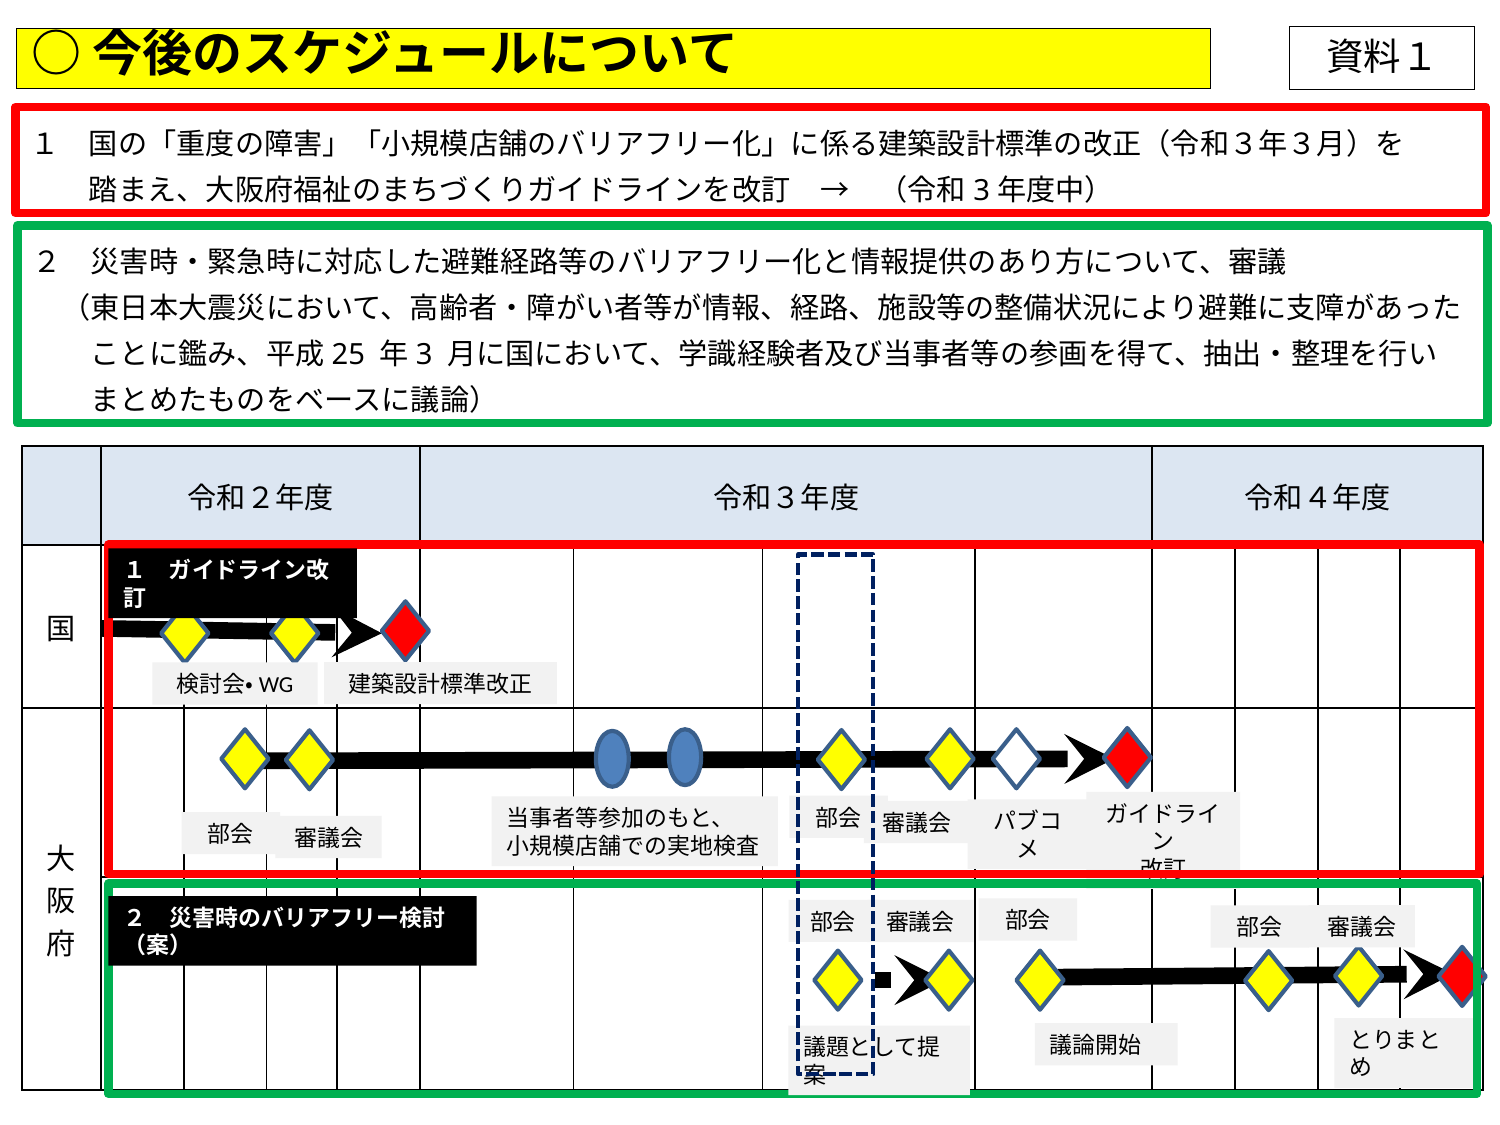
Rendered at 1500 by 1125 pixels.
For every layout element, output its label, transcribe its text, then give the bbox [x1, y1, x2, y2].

text_box [998, 769, 1035, 791]
text_box 議論開始 [1034, 1023, 1178, 1066]
table_cell [185, 878, 266, 883]
table_cell [1478, 986, 1482, 1089]
table_cell [102, 709, 183, 876]
text_box [108, 544, 1480, 875]
text_box ２ 災害時・緊急時に対応した避難経路等のバリアフリー化と情報提供のあり方について、審議 （東日本大震災において、高齢者・障がい者等が情報、経路、施設等の整備状況により避難に支障があった ことに鑑み、平成25 年3 月に国において、学識経験者及び当事者等の参画を得て、抽出・整理を行い まとめたものをベースに議論） [17, 225, 1488, 424]
table_cell [874, 878, 974, 883]
table_cell [267, 878, 336, 883]
text_box パブコメ [967, 799, 1089, 869]
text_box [234, 758, 1115, 762]
text_box [798, 769, 874, 1075]
text_box ２ 災害時のバリアフリー検討（案） [108, 896, 477, 966]
table_header 令和２年度 [102, 447, 419, 544]
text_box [101, 628, 382, 634]
table_cell [421, 878, 573, 883]
text_box [798, 554, 874, 757]
table_cell 大阪府 [23, 709, 100, 1089]
table_cell 国 [23, 546, 100, 707]
table_header 令和３年度 [421, 447, 1151, 544]
table_cell [1401, 878, 1482, 967]
text_box [991, 727, 1042, 757]
text_box ガイドライン 改訂 [1086, 875, 1241, 883]
table_cell [1319, 878, 1399, 883]
table_cell [763, 878, 798, 883]
table_cell [976, 878, 1086, 883]
table_cell [338, 878, 419, 883]
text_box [1057, 973, 1454, 978]
text_box 資料１ [1289, 26, 1475, 90]
table_cell [102, 642, 108, 707]
text_box [1014, 948, 1061, 1012]
text_box [923, 948, 975, 1012]
text_box １ ガイドライン改訂 [108, 548, 357, 619]
text_box [1478, 963, 1488, 990]
table_cell [102, 546, 108, 620]
table_cell [574, 878, 762, 883]
table_cell [102, 878, 183, 1089]
text_box １ 国の「重度の障害」「小規模店舗のバリアフリー化」に係る建築設計標準の改正（令和３年３月）を 踏まえ、大阪府福祉のまちづくりガイドラインを改訂 → （令和3年度中） [15, 106, 1486, 214]
text_box [108, 883, 798, 1094]
table_cell [1241, 878, 1317, 883]
text_box [874, 883, 1478, 1094]
text_box 議題として提案 [788, 1025, 970, 1096]
table_header 令和４年度 [1153, 447, 1482, 544]
table_header [23, 447, 100, 544]
text_box ○今後のスケジュールについて [16, 28, 1211, 89]
